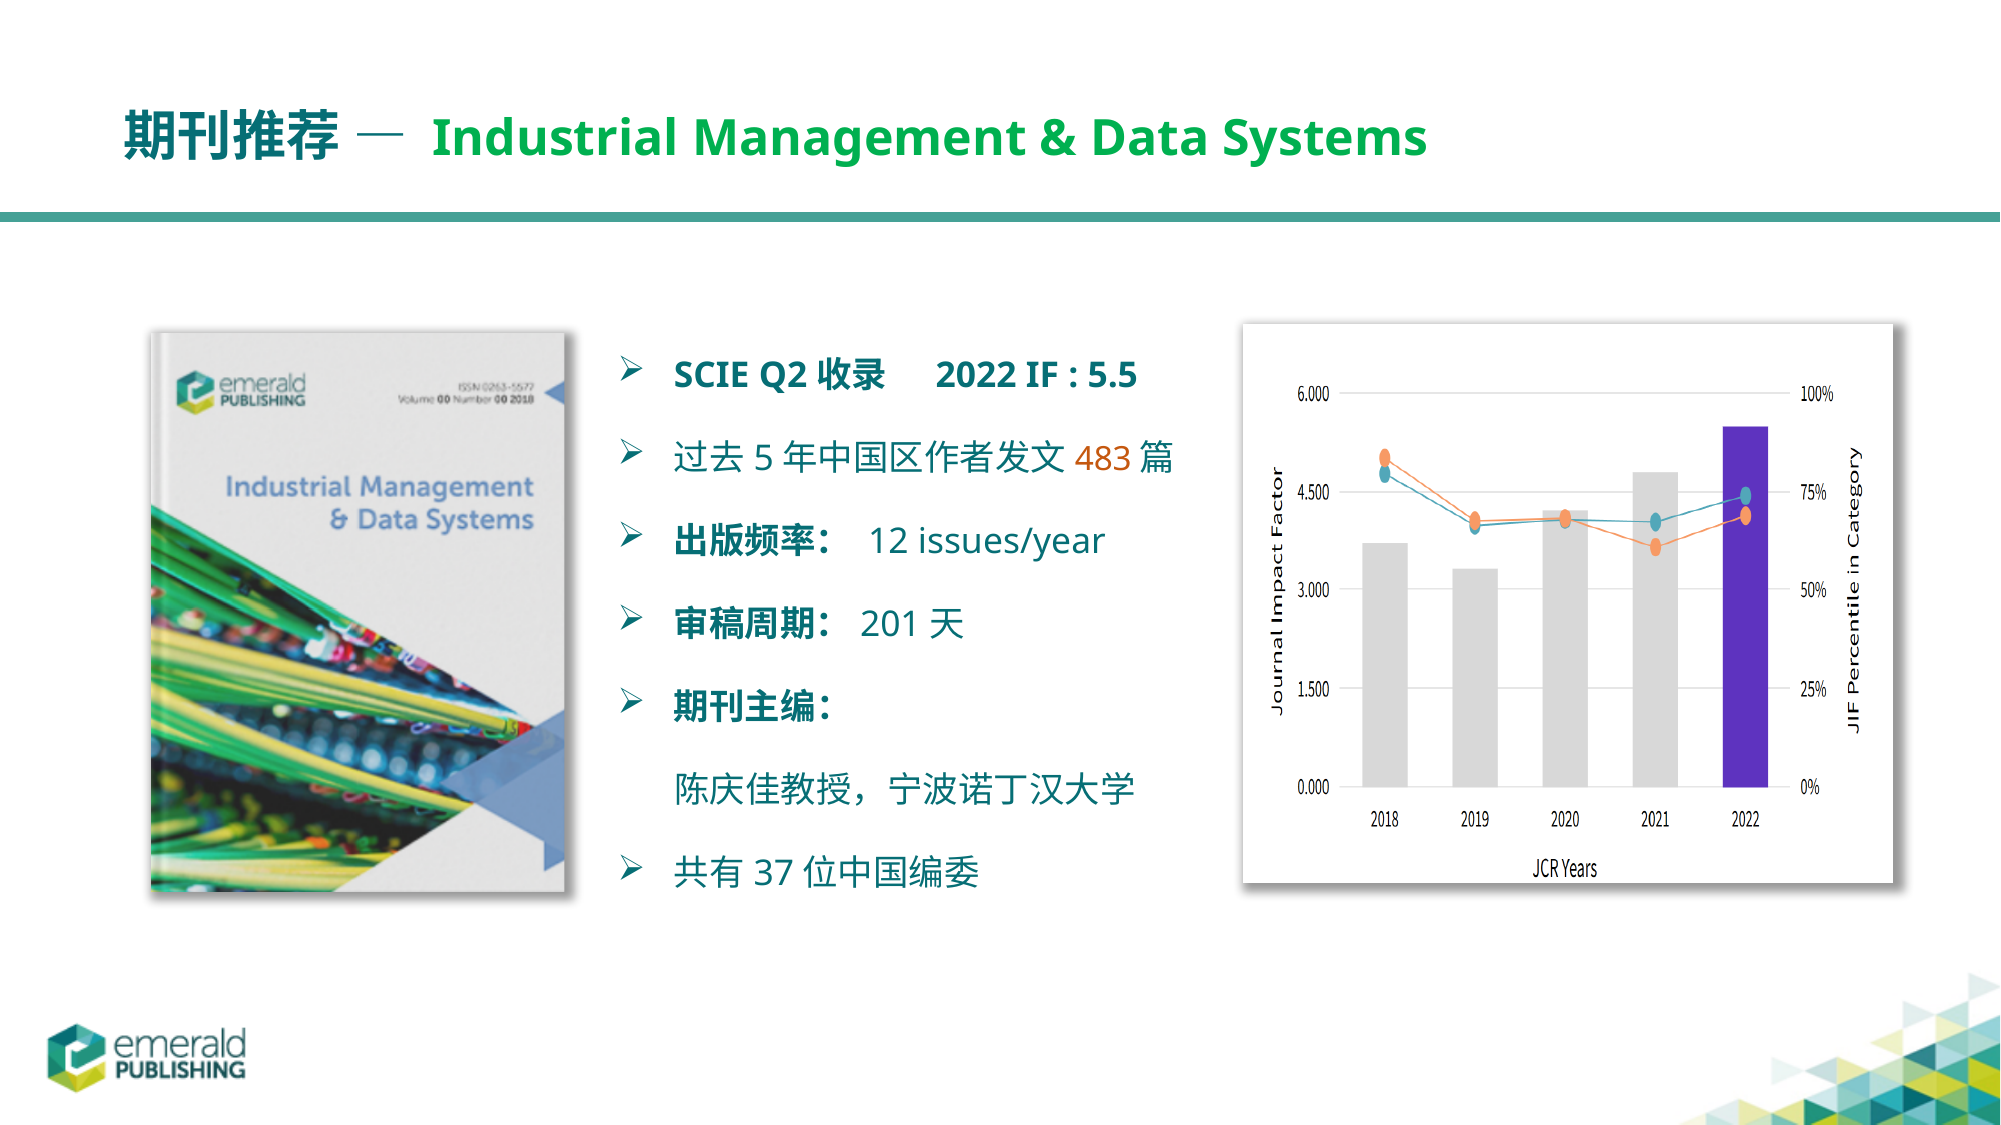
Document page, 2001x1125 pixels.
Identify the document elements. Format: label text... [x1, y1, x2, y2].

title 期刊推荐 — Industrial Management & Data Systems [108, 71, 1972, 196]
picture [0, 0, 2001, 1125]
text_box [0, 212, 2000, 222]
text_box SCIE Q2收录 2022 IF : 5.5 过去5年中国区作者发文483篇 出版频率： 12 issues/year 审稿周期：201天 期刊主编： 陈庆佳教授，宁波诺丁汉大学 共有37位中国编委 [617, 343, 1828, 1072]
